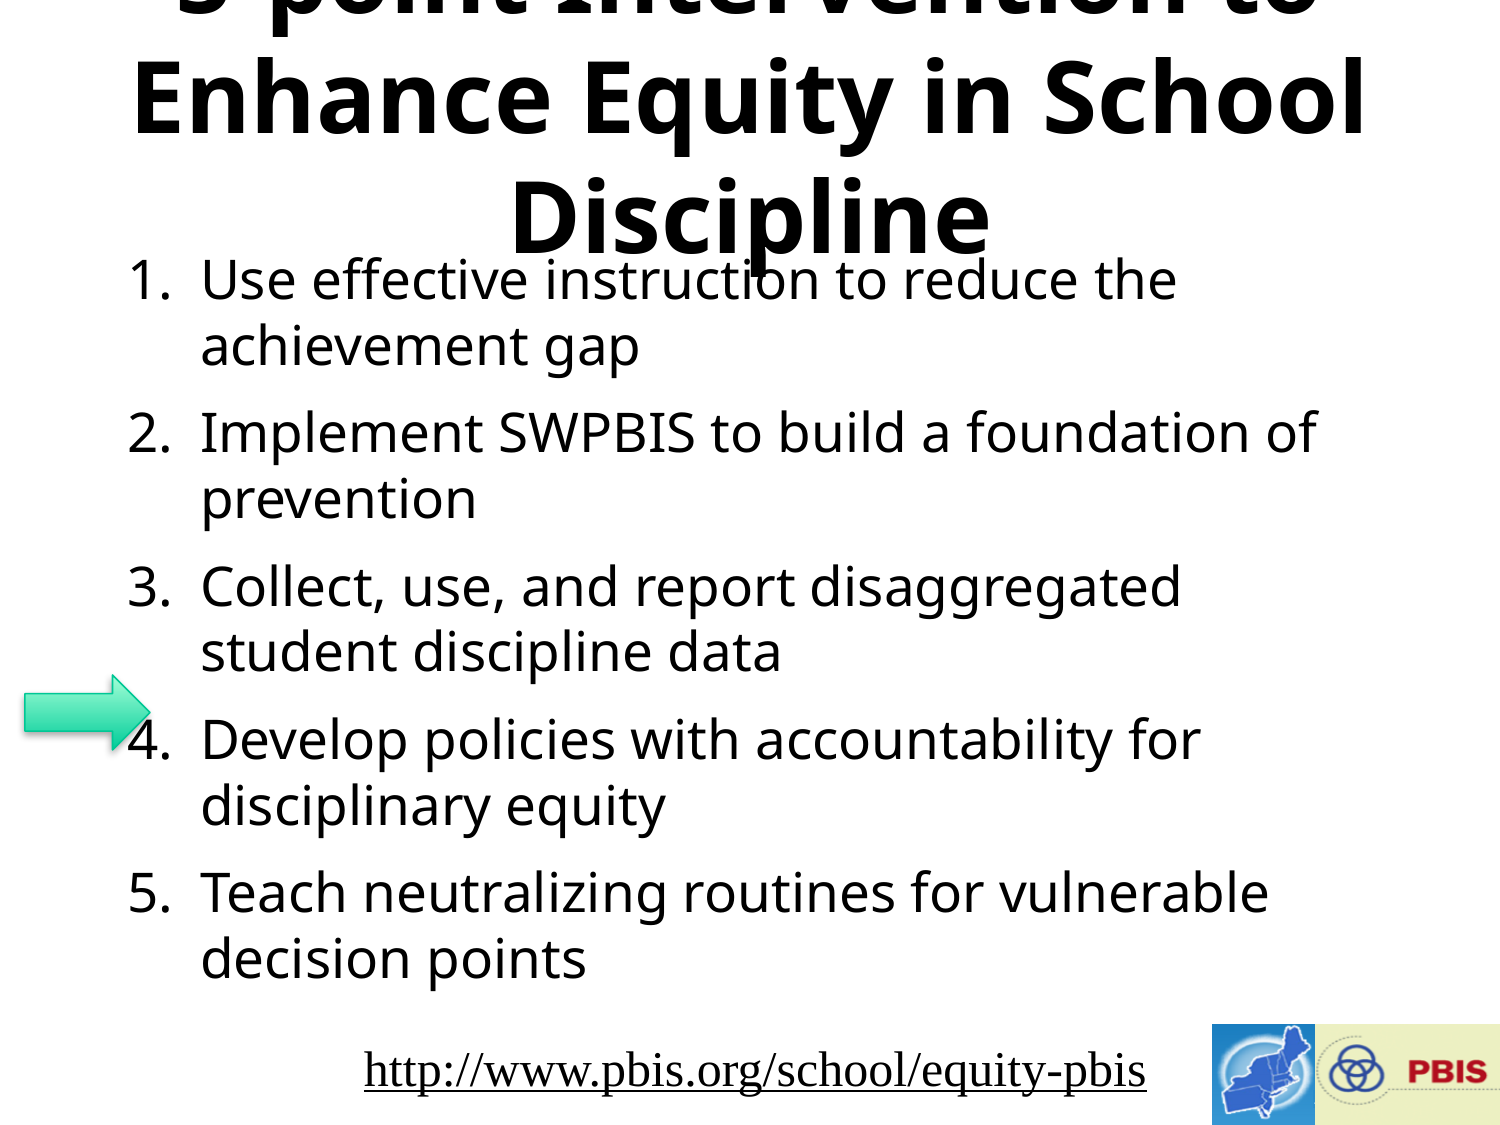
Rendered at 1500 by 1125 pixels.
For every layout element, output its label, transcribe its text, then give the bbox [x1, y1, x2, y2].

text_box [24, 674, 151, 751]
text_box http://www.pbis.org/school/equity-pbis [324, 999, 1211, 1125]
title 5-point Intervention to Enhance Equity in School Discipline [0, 0, 1500, 188]
picture [1212, 1024, 1500, 1125]
list Use effective instruction to reduce the achievement gap Implement SWPBIS to build a foundation of prevention Collect, use, and report disaggregated student discipline data Develop policies with accountability for disciplinary equity Teach neutralizing routines for vulnerable decision points [112, 237, 1388, 1001]
